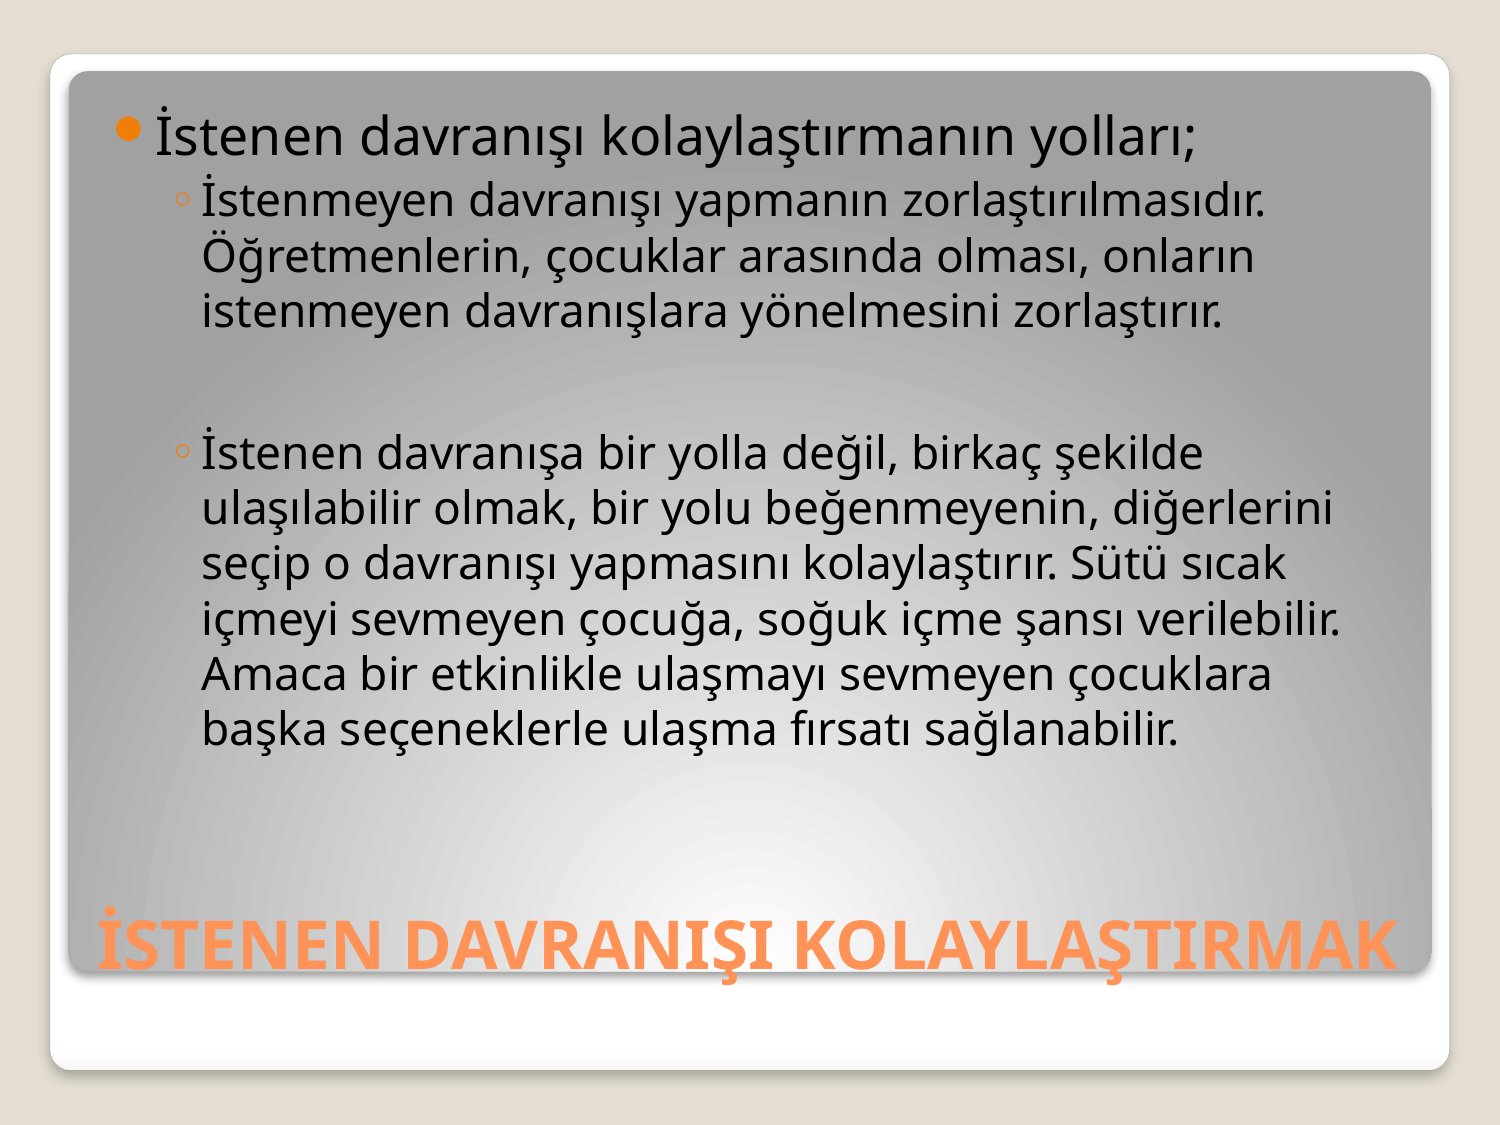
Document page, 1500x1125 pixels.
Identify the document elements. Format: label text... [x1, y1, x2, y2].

title İSTENEN DAVRANIŞI KOLAYLAŞTIRMAK [82, 817, 1425, 990]
list İstenen davranışı kolaylaştırmanın yolları; İstenmeyen davranışı yapmanın zorlaştırılmasıdır. Öğretmenlerin, çocuklar arasında olması, onların istenmeyen davranışlara yönelmesini zorlaştırır. İstenen davranışa bir yolla değil, birkaç şekilde ulaşılabilir olmak, bir yolu beğenmeyenin, diğerlerini seçip o davranışı yapmasını kolaylaştırır. Sütü sıcak içmeyi sevmeyen çocuğa, soğuk içme şansı verilebilir. Amaca bir etkinlikle ulaşmayı sevmeyen çocuklara başka seçeneklerle ulaşma fırsatı sağlanabilir. [82, 86, 1425, 774]
